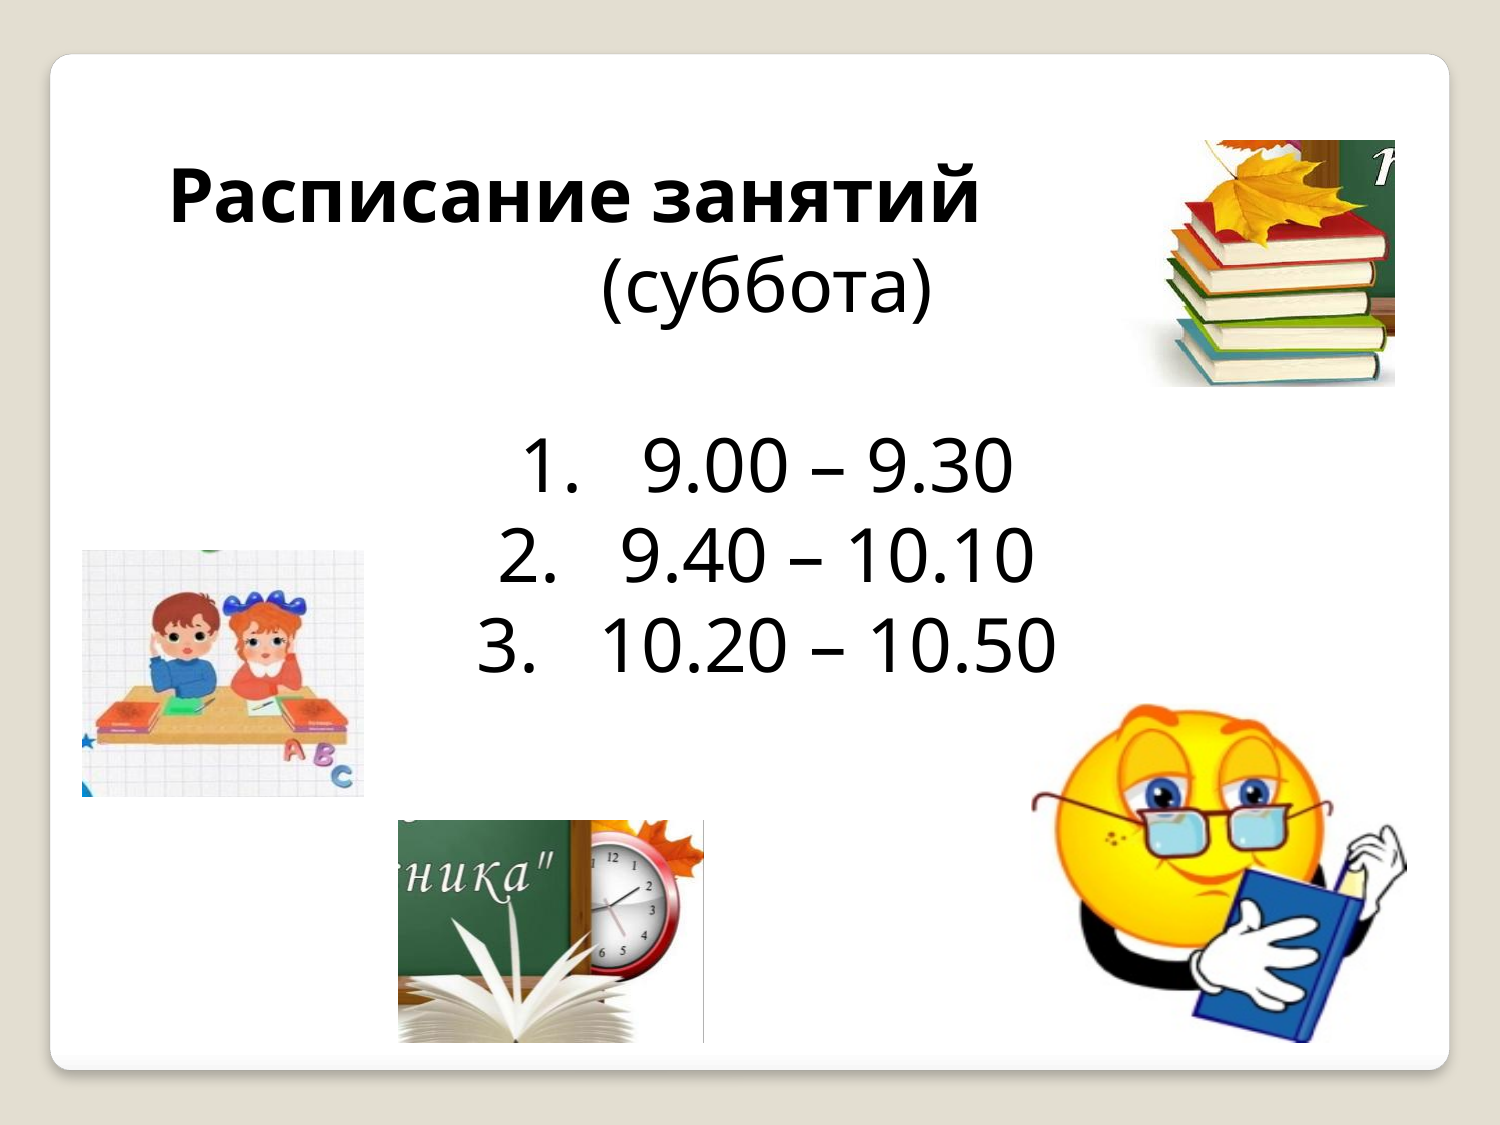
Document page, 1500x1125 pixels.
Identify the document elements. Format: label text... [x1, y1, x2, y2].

picture [398, 820, 704, 1044]
picture [1030, 702, 1407, 1044]
text_box Расписание занятий (суббота) 9.00 – 9.30 9.40 – 10.10 10.20 – 10.50 [152, 140, 1383, 696]
picture [81, 550, 364, 798]
picture [1113, 140, 1395, 387]
